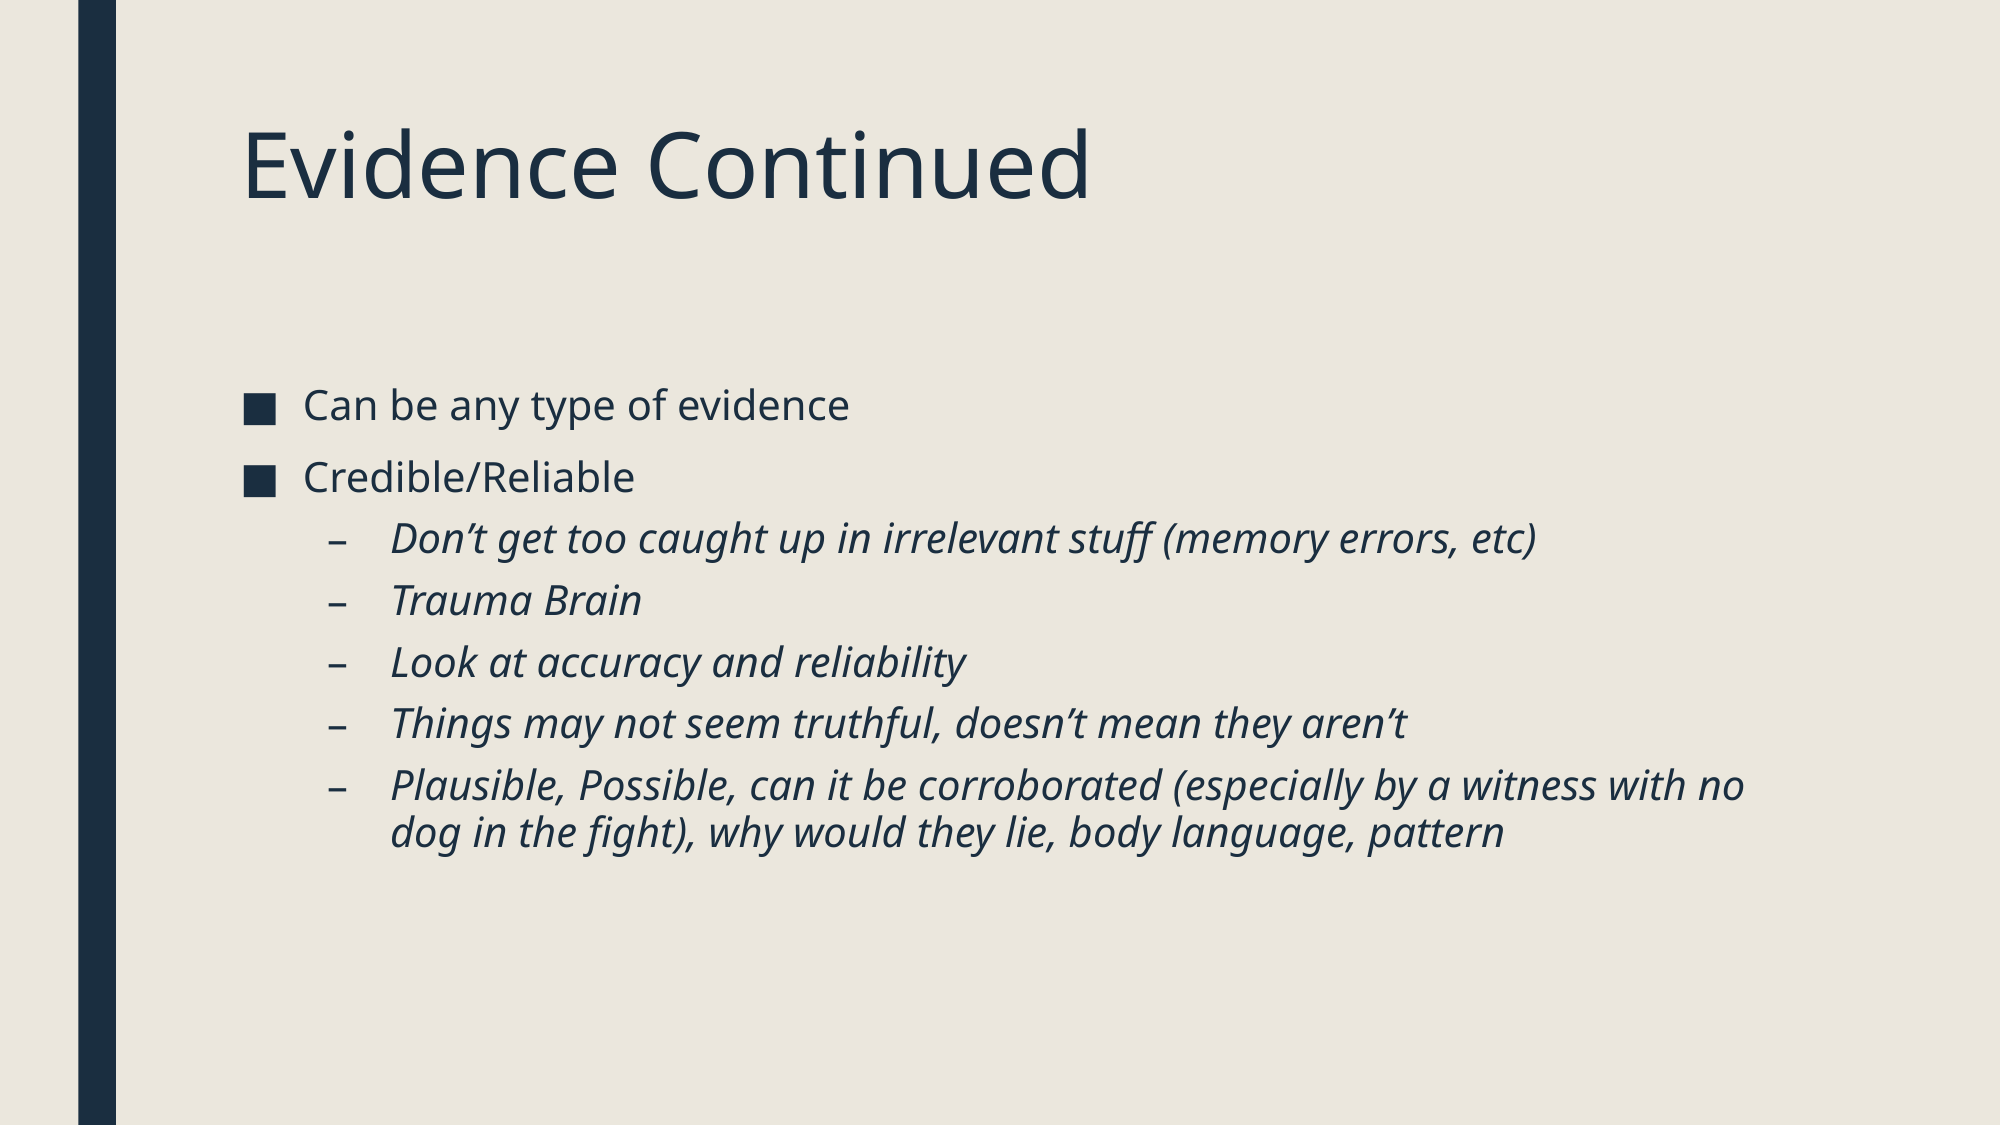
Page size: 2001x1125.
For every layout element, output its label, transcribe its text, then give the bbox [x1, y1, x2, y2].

list Can be any type of evidence Credible/Reliable Don’t get too caught up in irrelevant stuff (memory errors, etc) Trauma Brain Look at accuracy and reliability Things may not seem truthful, doesn’t mean they aren’t Plausible, Possible, can it be corroborated (especially by a witness with no dog in the fight), why would they lie, body language, pattern [225, 375, 1800, 963]
title Evidence Continued [225, 112, 1800, 357]
